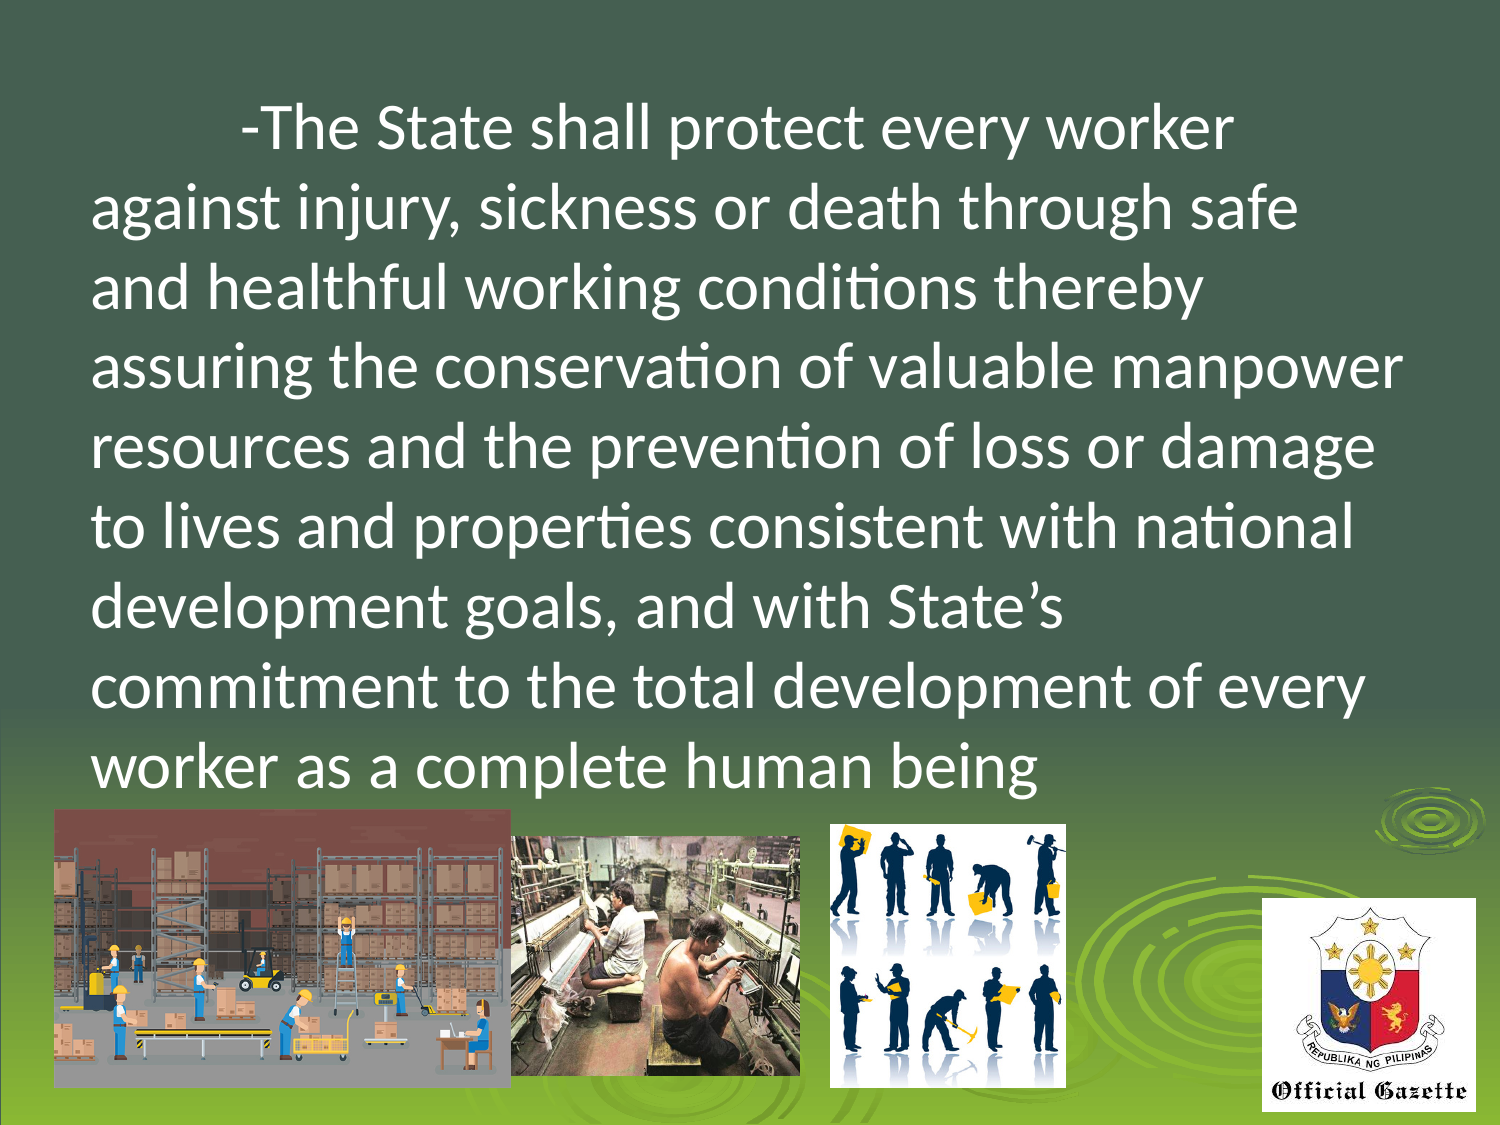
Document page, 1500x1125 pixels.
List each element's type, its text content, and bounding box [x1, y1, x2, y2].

list -The State shall protect every worker against injury, sickness or death through safe and healthful working conditions thereby assuring the conservation of valuable manpower resources and the prevention of loss or damage to lives and properties consistent with national development goals, and with State’s commitment to the total development of every worker as a complete human being [75, 75, 1425, 825]
picture [830, 824, 1066, 1089]
picture [1262, 897, 1476, 1112]
picture [54, 809, 800, 1089]
